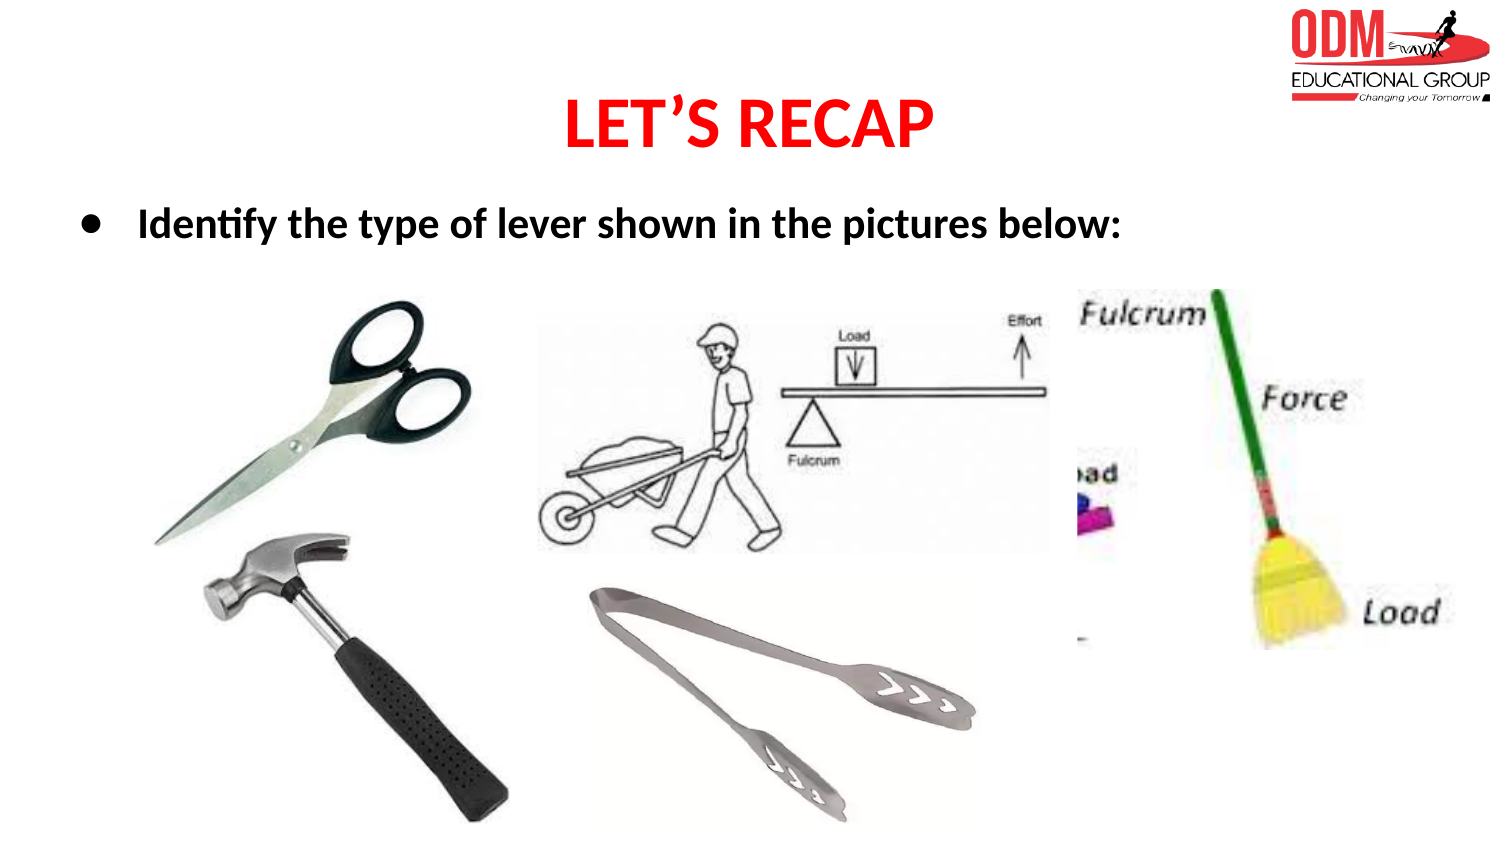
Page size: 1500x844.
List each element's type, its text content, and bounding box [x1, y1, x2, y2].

picture [536, 312, 1050, 554]
list Identify the type of lever shown in the pictures below: [51, 189, 1449, 750]
picture [139, 272, 510, 825]
picture [587, 582, 981, 825]
title LET’S RECAP [51, 72, 1449, 167]
picture [1077, 288, 1471, 650]
picture [1292, 9, 1490, 102]
